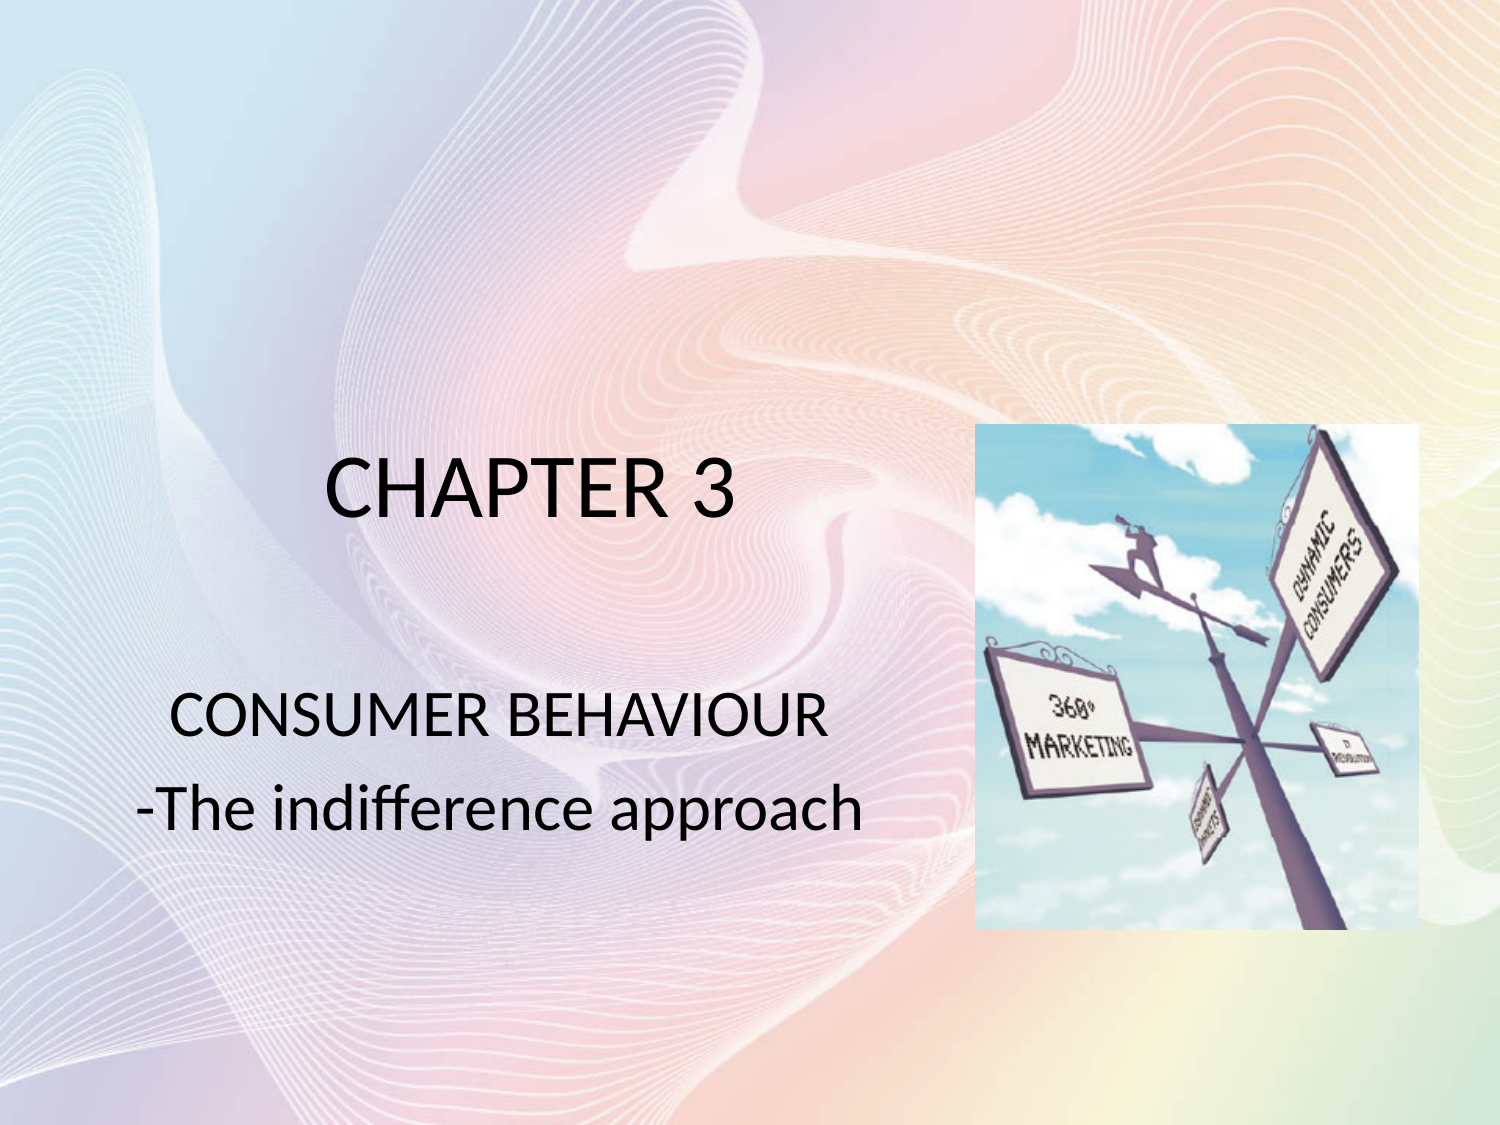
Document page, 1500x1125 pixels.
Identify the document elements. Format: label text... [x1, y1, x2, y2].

list CONSUMER BEHAVIOUR -The indifference approach [0, 662, 1000, 975]
picture [0, 0, 1500, 1125]
title CHAPTER 3 [174, 387, 888, 575]
